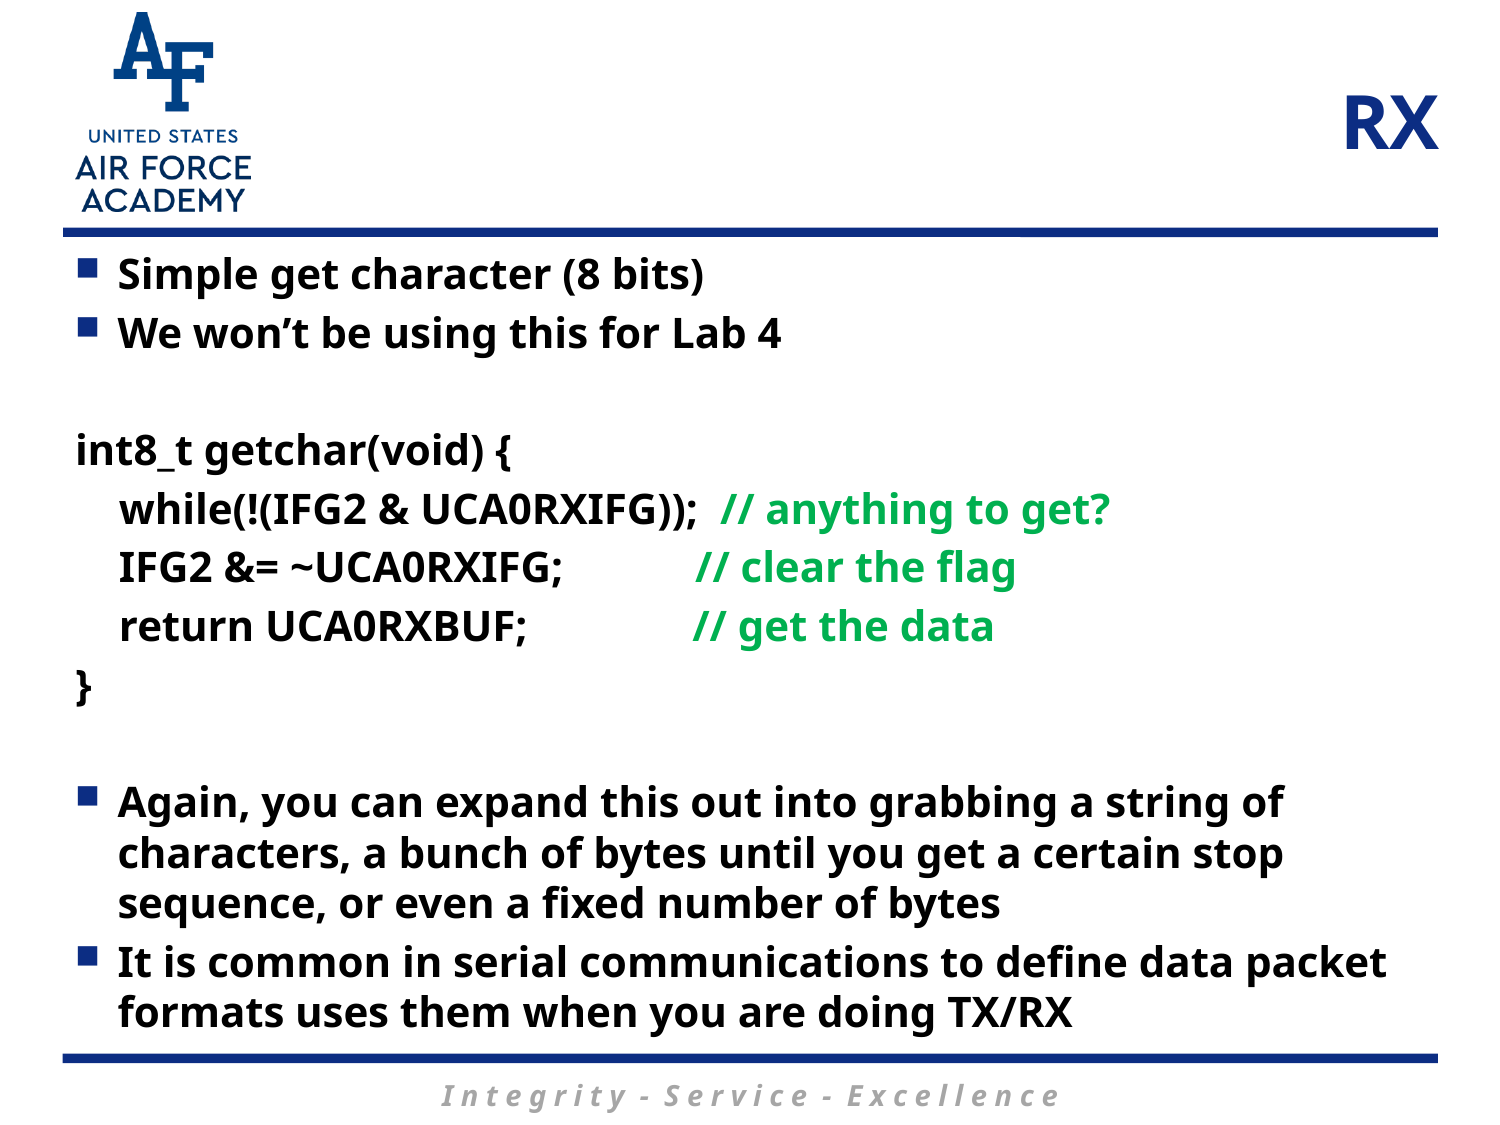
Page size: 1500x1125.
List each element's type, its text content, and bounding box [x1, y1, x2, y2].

subtitle Simple get character (8 bits) We won’t be using this for Lab 4 int8_t getchar(void) { while(!(IFG2 & UCA0RXIFG)); // anything to get? IFG2 &= ~UCA0RXIFG; // clear the flag return UCA0RXBUF; // get the data } Again, you can expand this out into grabbing a string of characters, a bunch of bytes until you get a certain stop sequence, or even a fixed number of bytes It is common in serial communications to define data packet formats uses them when you are doing TX/RX [59, 239, 1441, 1051]
picture [75, 12, 251, 212]
title RX [299, 29, 1456, 211]
